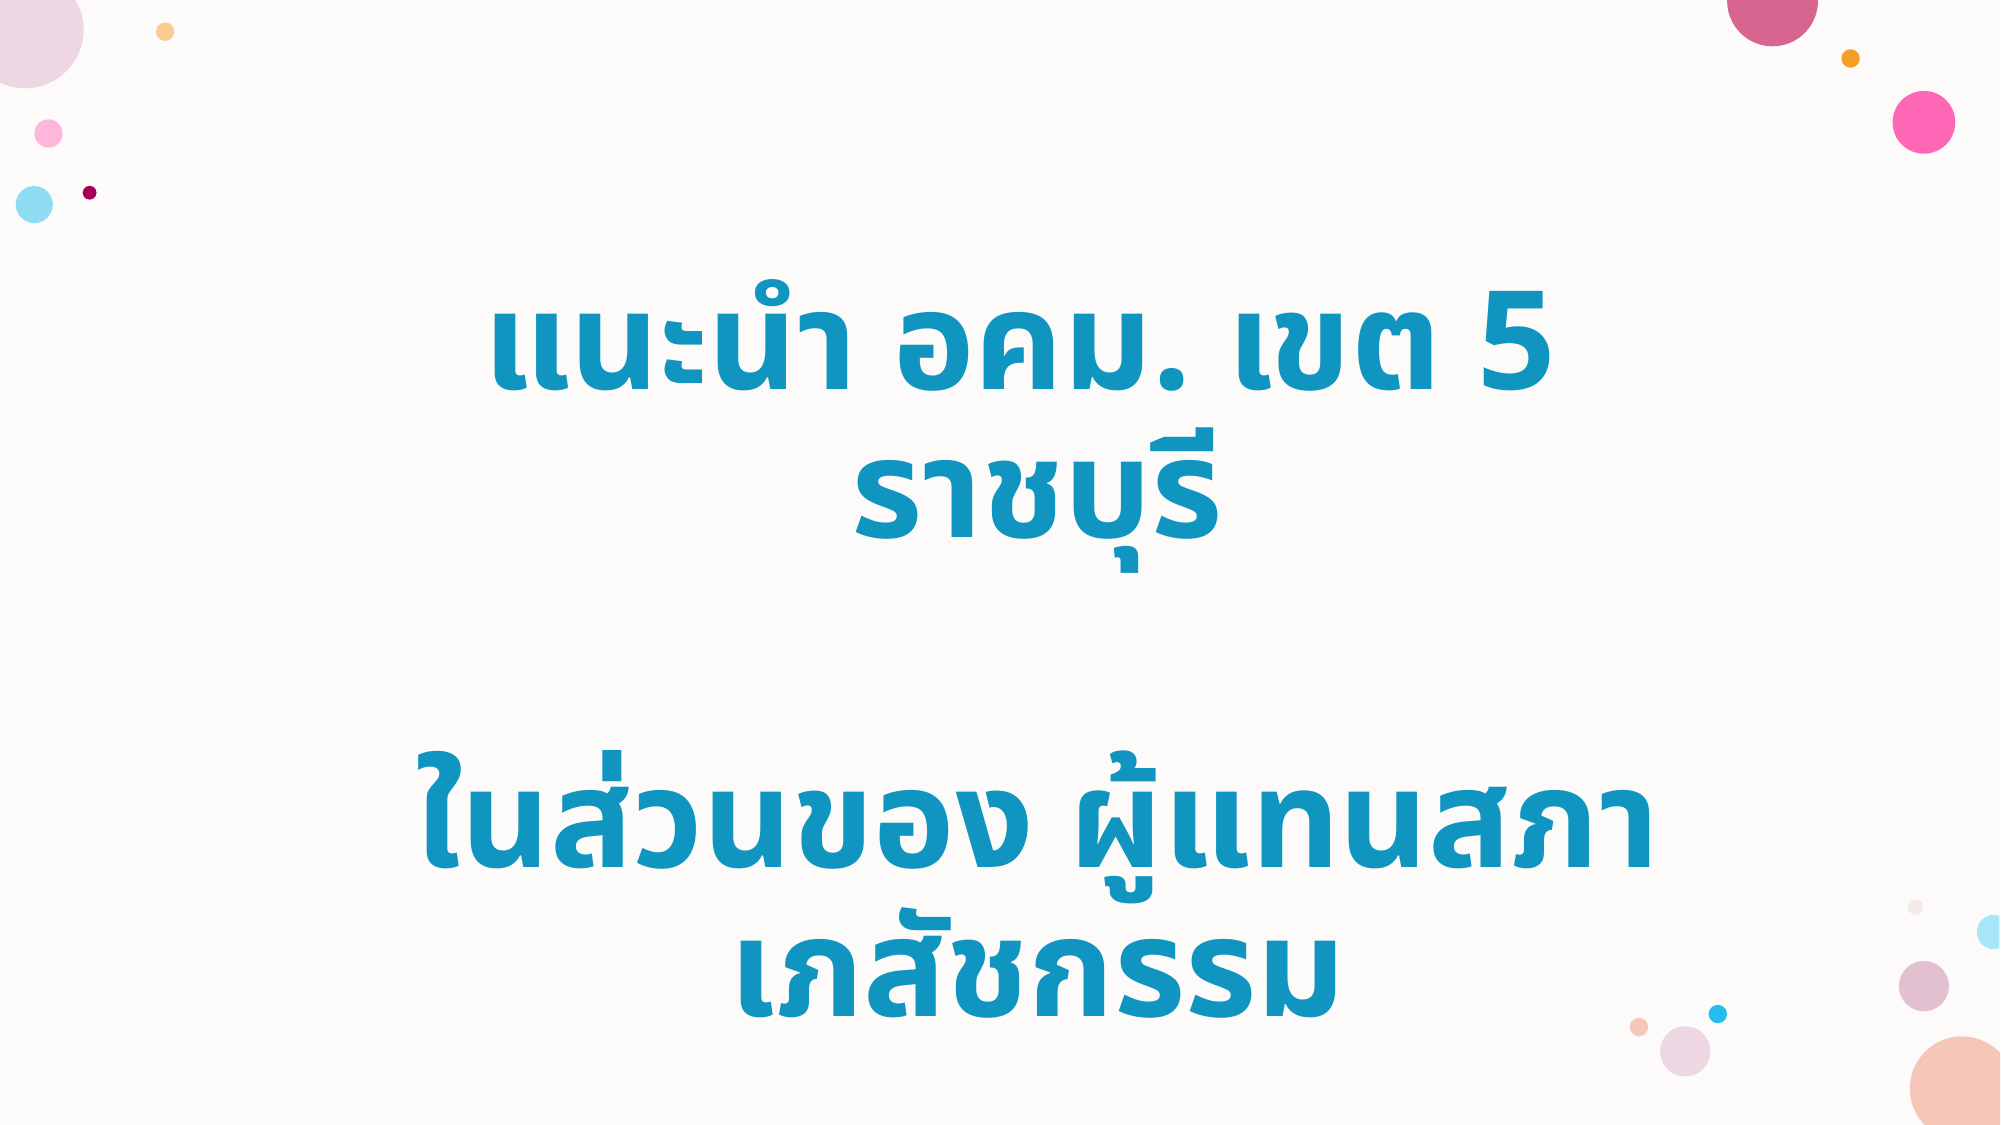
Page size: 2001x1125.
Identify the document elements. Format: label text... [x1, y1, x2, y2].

text_box แนะนำ อคม. เขต 5 ราชบุรี ในส่วนของ ผู้แทนสภาเภสัชกรรม [261, 263, 1739, 1054]
